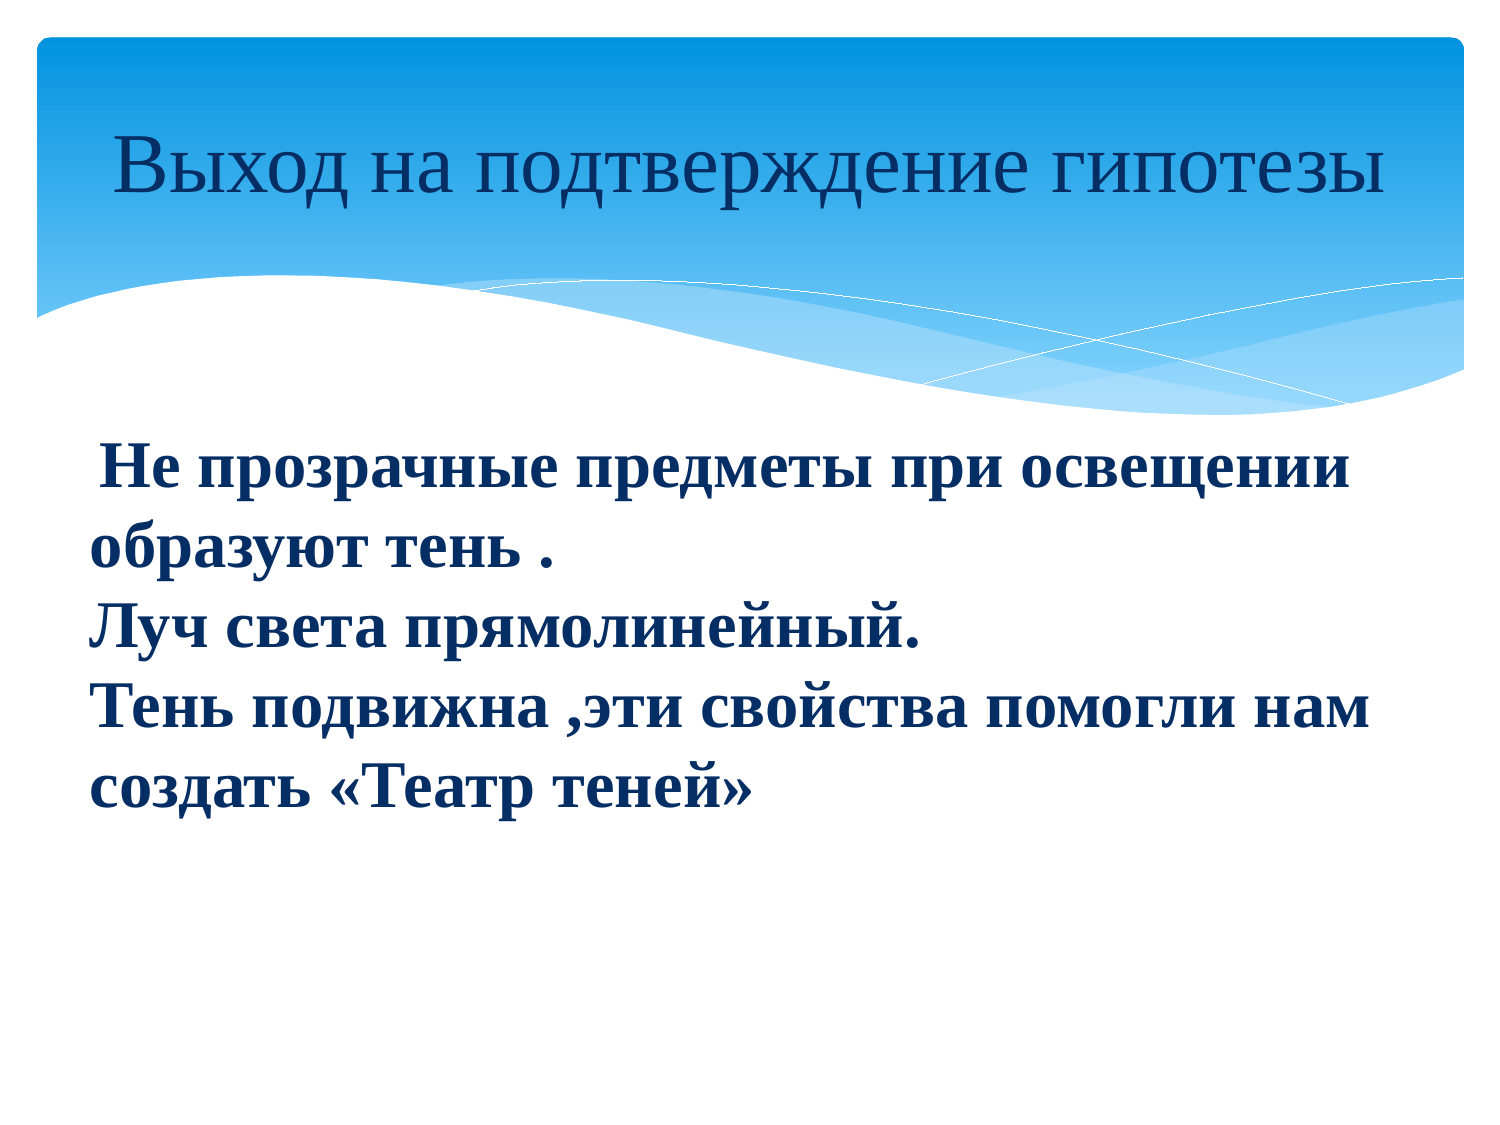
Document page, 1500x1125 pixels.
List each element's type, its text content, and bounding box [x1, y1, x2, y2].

text_box Не прозрачные предметы при освещении образуют тень . Луч света прямолинейный. Тень подвижна ,эти свойства помогли нам создать «Театр теней» [75, 413, 1447, 883]
title Выход на подтверждение гипотезы [75, 55, 1425, 261]
